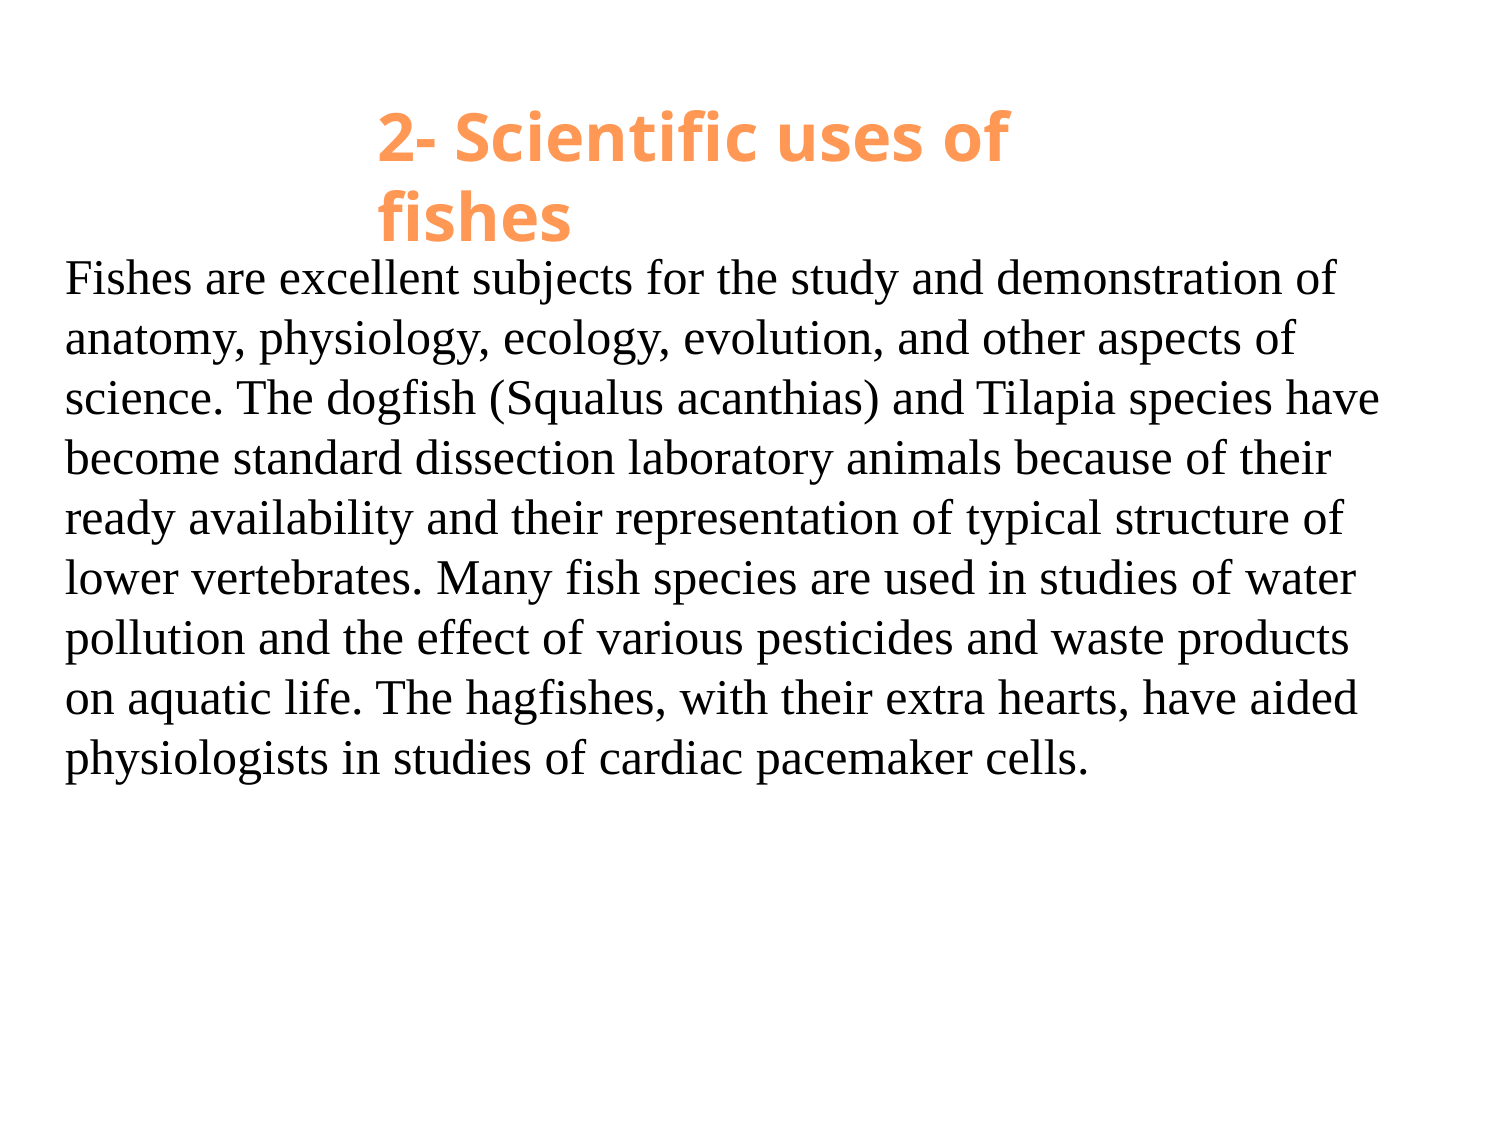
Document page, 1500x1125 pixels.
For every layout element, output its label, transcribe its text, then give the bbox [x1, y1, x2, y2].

text_box 2- Scientific uses of fishes [362, 87, 1215, 236]
text_box Fishes are excellent subjects for the study and demonstration of anatomy, physiology, ecology, evolution, and other aspects of science. The dogfish (Squalus acanthias) and Tilapia species have become standard dissection laboratory animals because of their ready availability and their representation of typical structure of lower vertebrates. Many fish species are used in studies of water pollution and the effect of various pesticides and waste products on aquatic life. The hagfishes, with their extra hearts, have aided physiologists in studies of cardiac pacemaker cells. [49, 236, 1413, 792]
